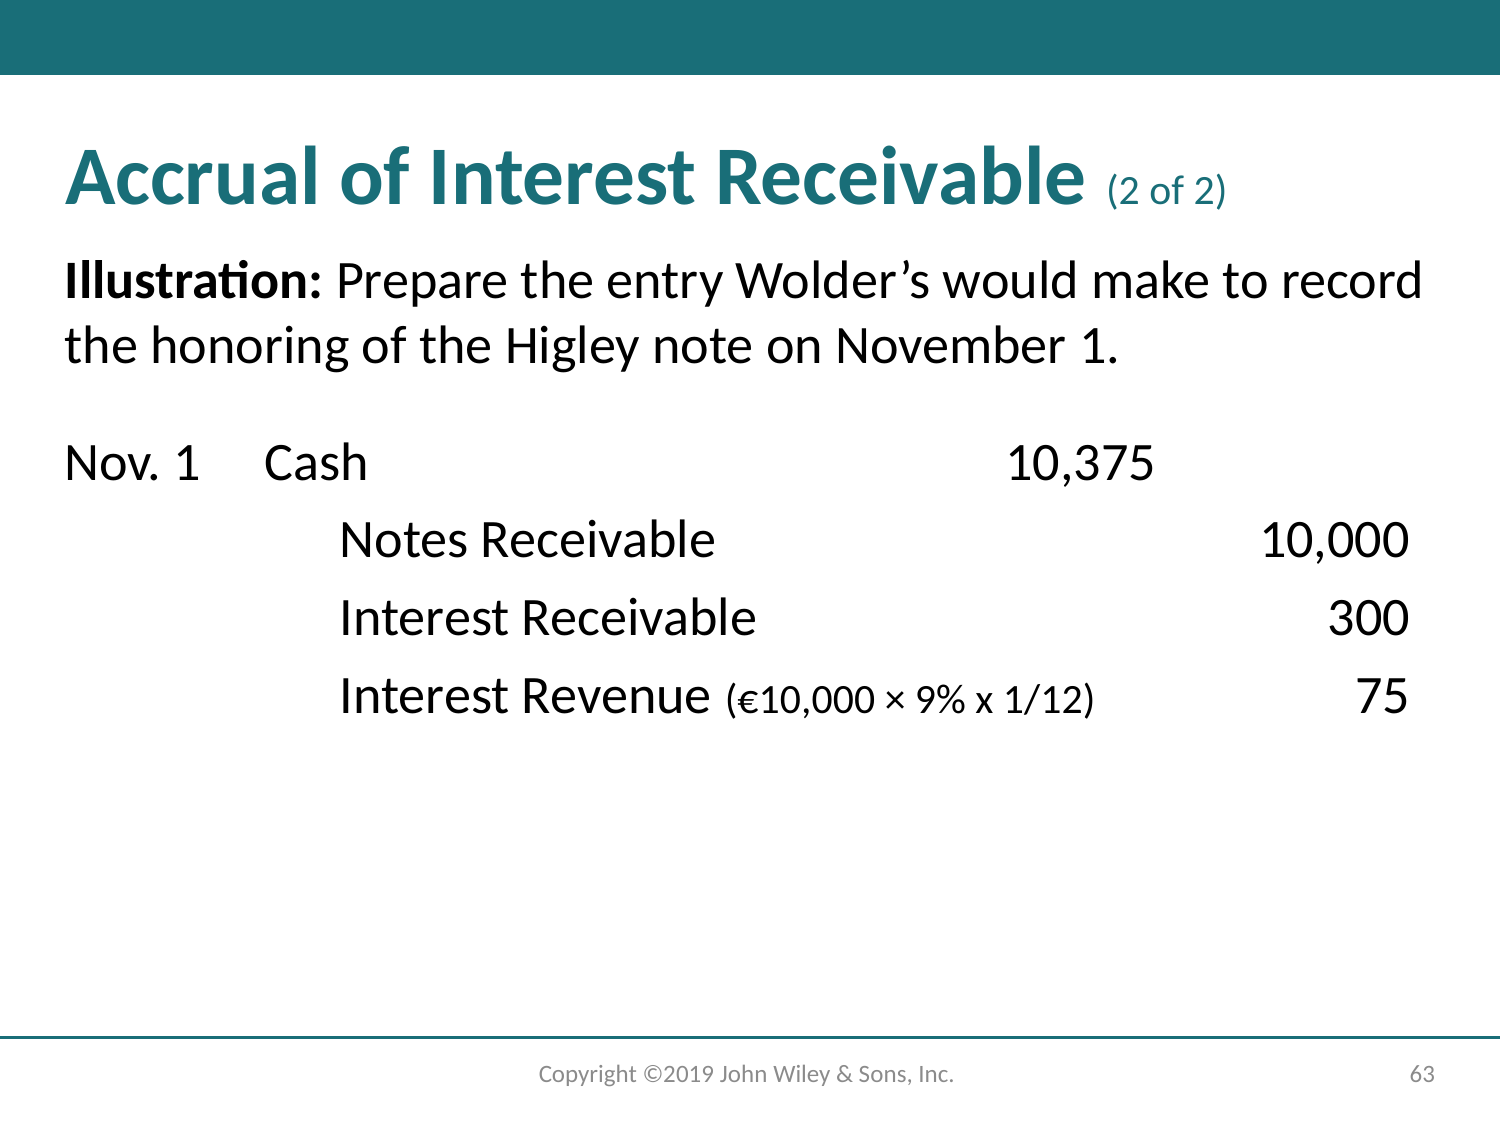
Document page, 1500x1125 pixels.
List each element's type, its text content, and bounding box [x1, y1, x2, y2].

footer Copyright ©2019 John Wiley & Sons, Inc. [496, 1042, 1004, 1103]
list Interest Receivable [249, 574, 997, 652]
slide_number 63 [1059, 1042, 1450, 1103]
list Interest Revenue (€10,000 × 9% x 1/12) [249, 652, 1170, 731]
list Notes Receivable [249, 497, 997, 574]
list Nov. 1 [50, 419, 250, 498]
list Cash [250, 419, 921, 497]
list 10,000 [1170, 497, 1425, 574]
list 300 [1170, 574, 1425, 652]
list 75 [1170, 652, 1425, 731]
list 10,375 [921, 419, 1172, 498]
title Accrual of Interest Receivable (2 of 2) [50, 125, 1450, 237]
list Illustration: Prepare the entry Wolder’s would make to record the honoring of the Higley note on November 1. [50, 237, 1450, 388]
